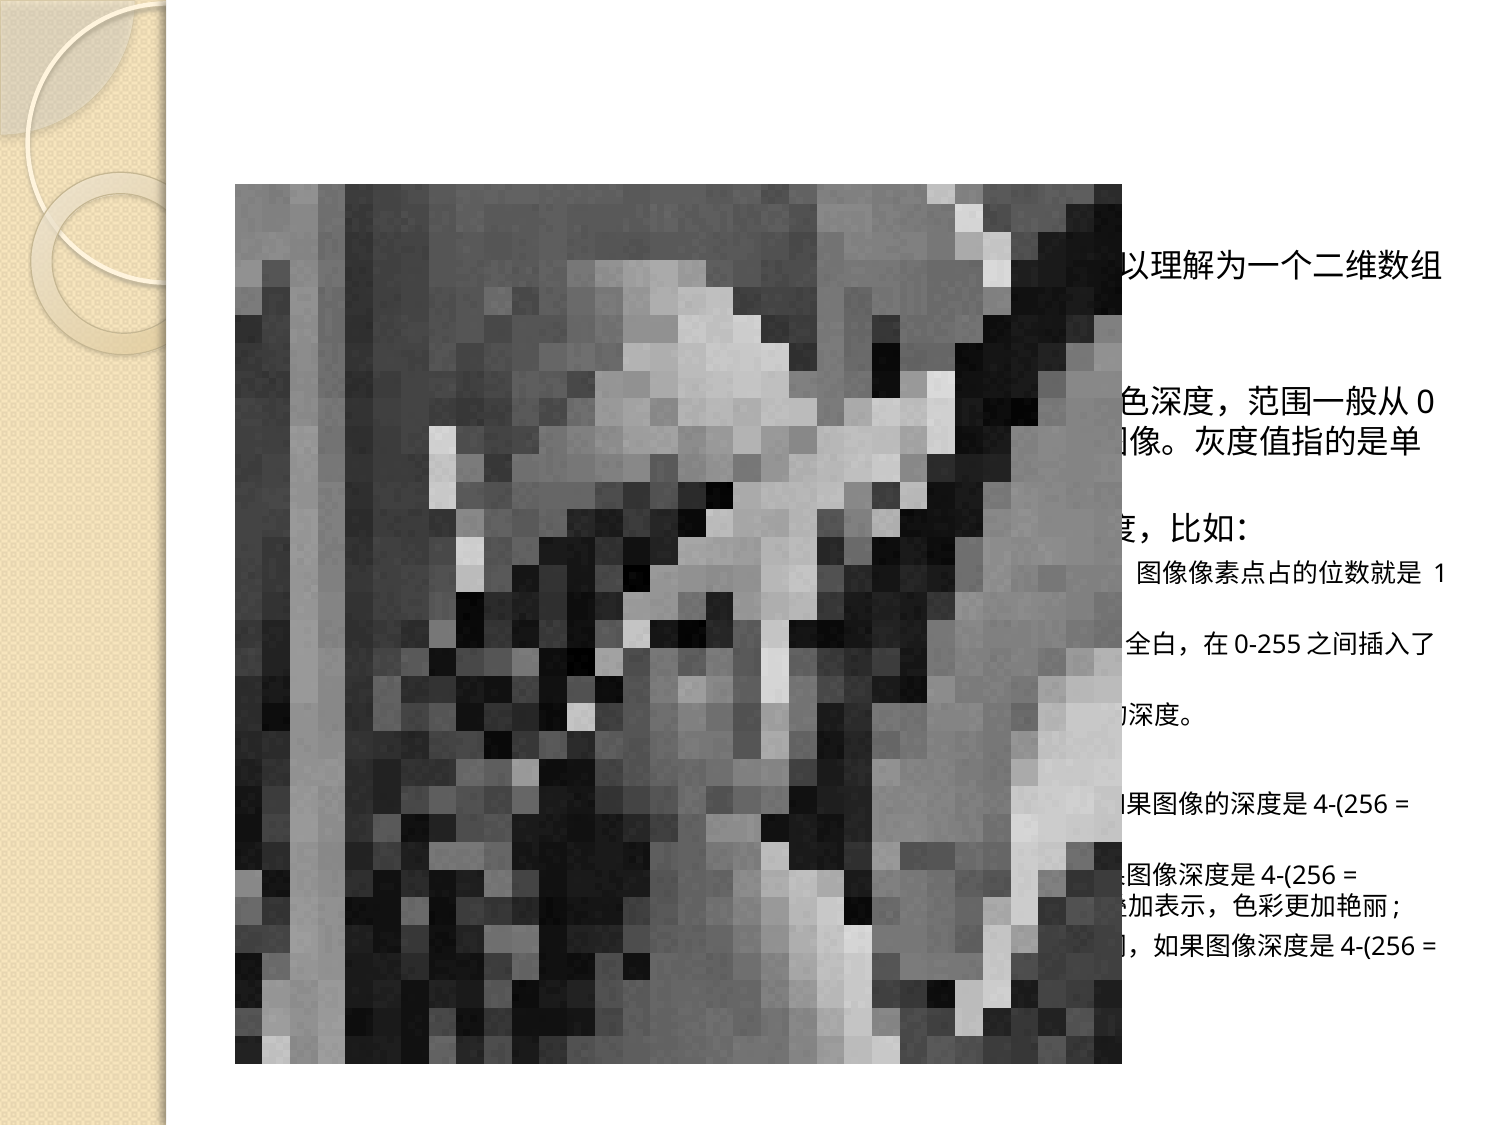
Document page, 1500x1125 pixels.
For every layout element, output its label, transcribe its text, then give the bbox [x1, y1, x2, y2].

picture [235, 184, 1122, 1078]
list 像素：由一个数字序列表示的图像中的一个最小单位。可以理解为一个二维数组的一个元素，其值大小表示灰度（强度） 灰度：灰度是表明图像明暗的数值，即黑白图像中点的颜色深度，范围一般从0到255，白色为255 ，黑色为0，故黑白图片也称灰度图像。灰度值指的是单个像素点的亮度。灰度值越大表示越亮。 图像的深度：图像中像素点占得bit位数，就是图像的深度，比如： 二值图像：图像的像素点不是0 就是1 （图像不是黑色就是白色），图像像素点占的位数就是 1 位，图像的深度就是1，也称作位图。 灰度图像：图像的像素点位于0-255之间，（0：全黑，255代表：全白，在0-255之间插入了255个等级的灰度）。2^8=255，图像的深度是8。 依次轮推，我们把计算机中存储单个像素点所用的 bit 位称为图像的深度。 通道数： 单通道：也就是通常所说的灰度图，每个像素点只有一个值表示，如果图像的深度是4-(256 = 2*2*2*2)，那么他的像素值0(黑)~255(白)； 三通道：也就是通过见到的彩色图，每个像素点有三个值表示，如果图像深度是4-(256 = 2*2*2*2),那么他的像素值有红(0~255)、绿(0~255)、蓝(0~255)叠加表示，色彩更加艳丽; 四通道：也就是在三通道图像基础上加上透明程度，Alpha色彩空间，如果图像深度是4-(256 = 2*2*2*2),那么0是完全透明，255是完全不透明； [1129, 237, 1466, 1025]
